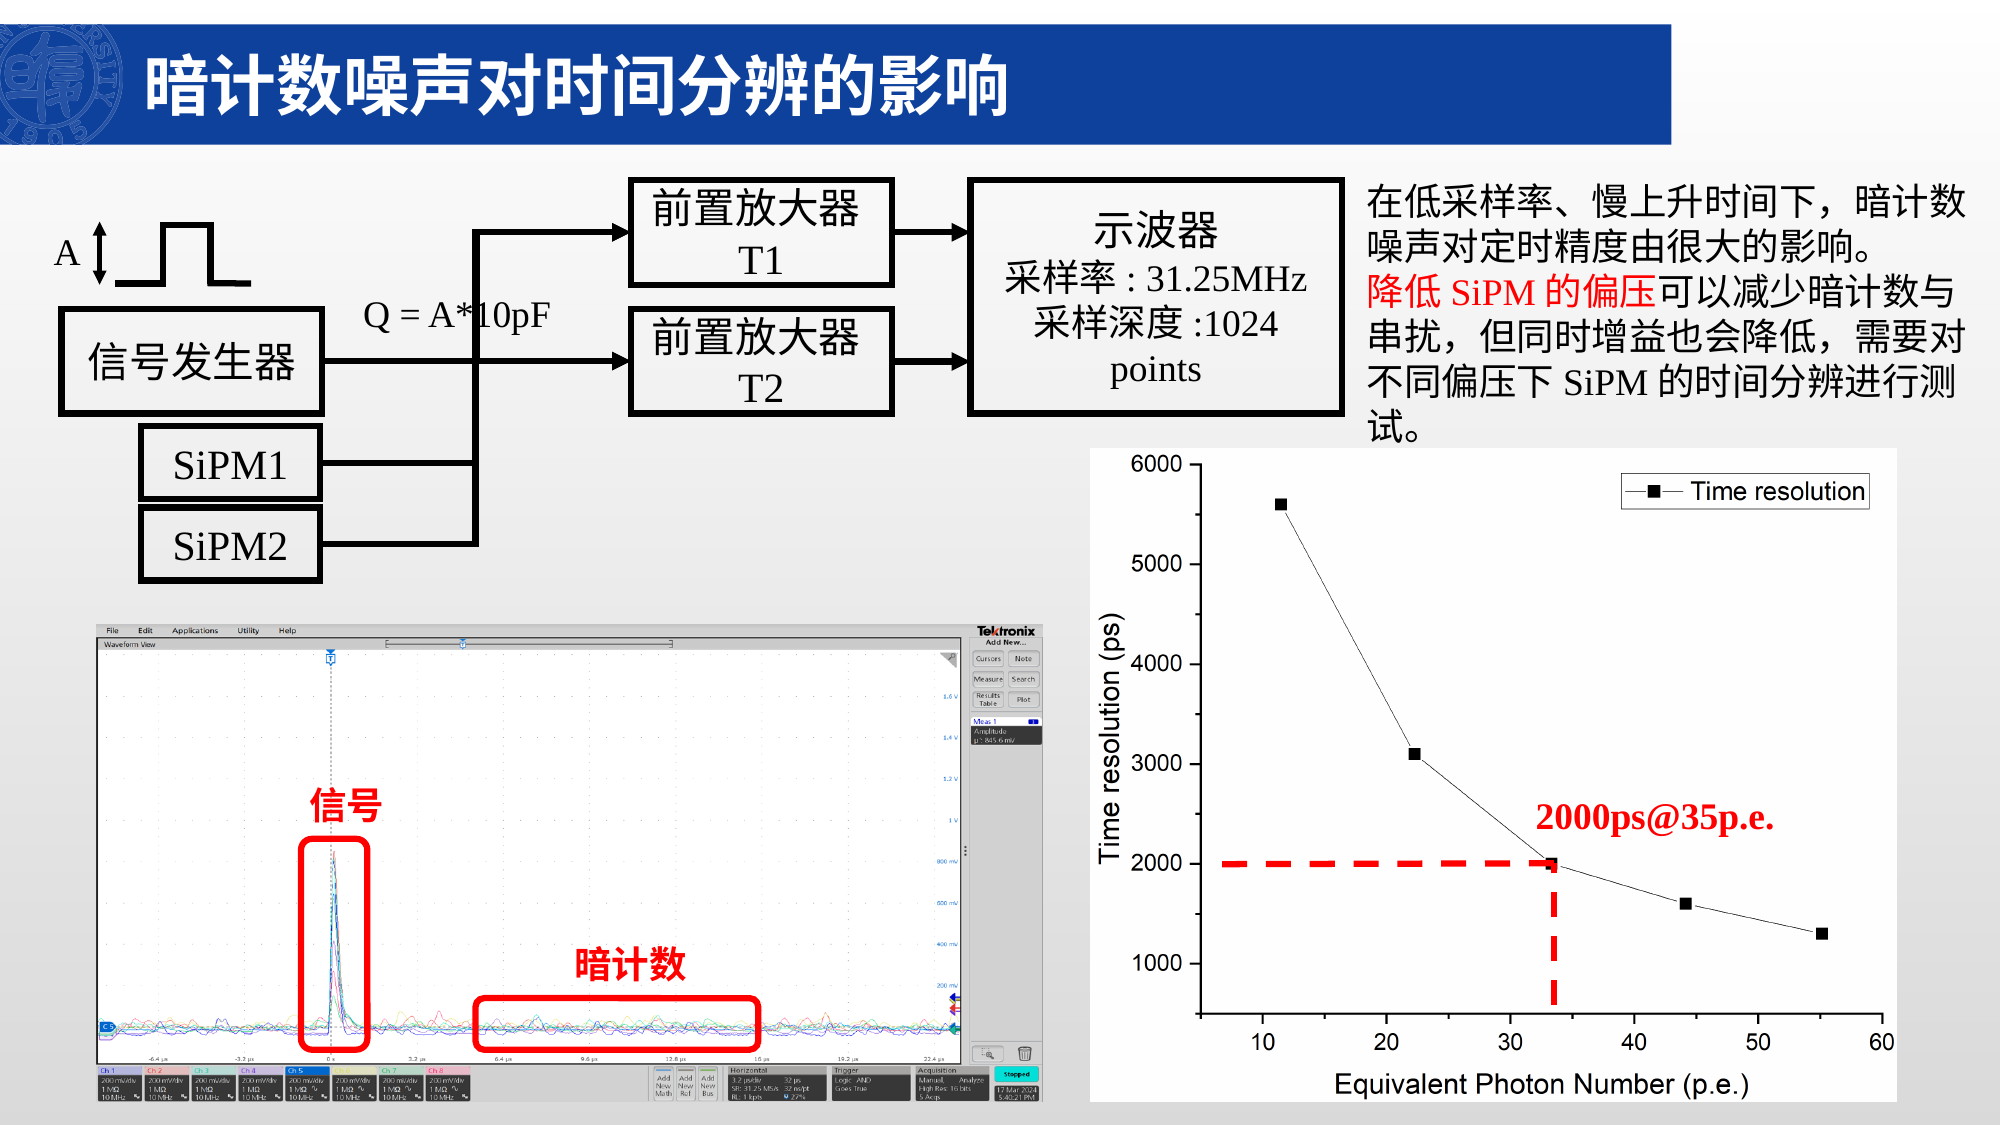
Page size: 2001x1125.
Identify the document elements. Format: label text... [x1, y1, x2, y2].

text_box 在低采样率、慢上升时间下，暗计数噪声对定时精度由很大的影响。 降低SiPM的偏压可以减少暗计数与串扰，但同时增益也会降低，需要对不同偏压下SiPM的时间分辨进行测试。 [1351, 171, 2000, 456]
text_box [0, 24, 1672, 145]
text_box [115, 224, 210, 284]
text_box 前置放大器T1 [630, 179, 893, 286]
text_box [320, 232, 631, 361]
text_box SiPM2 [140, 506, 321, 582]
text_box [320, 361, 631, 545]
picture [96, 624, 1043, 1102]
picture [1090, 448, 1898, 1102]
text_box 信号发生器 [60, 308, 320, 414]
text_box A [38, 220, 96, 281]
text_box 示波器 采样率: 31.25MHz 采样深度:1024 points [969, 179, 1343, 414]
text_box SiPM1 [140, 425, 320, 500]
text_box 前置放大器T2 [631, 308, 893, 414]
